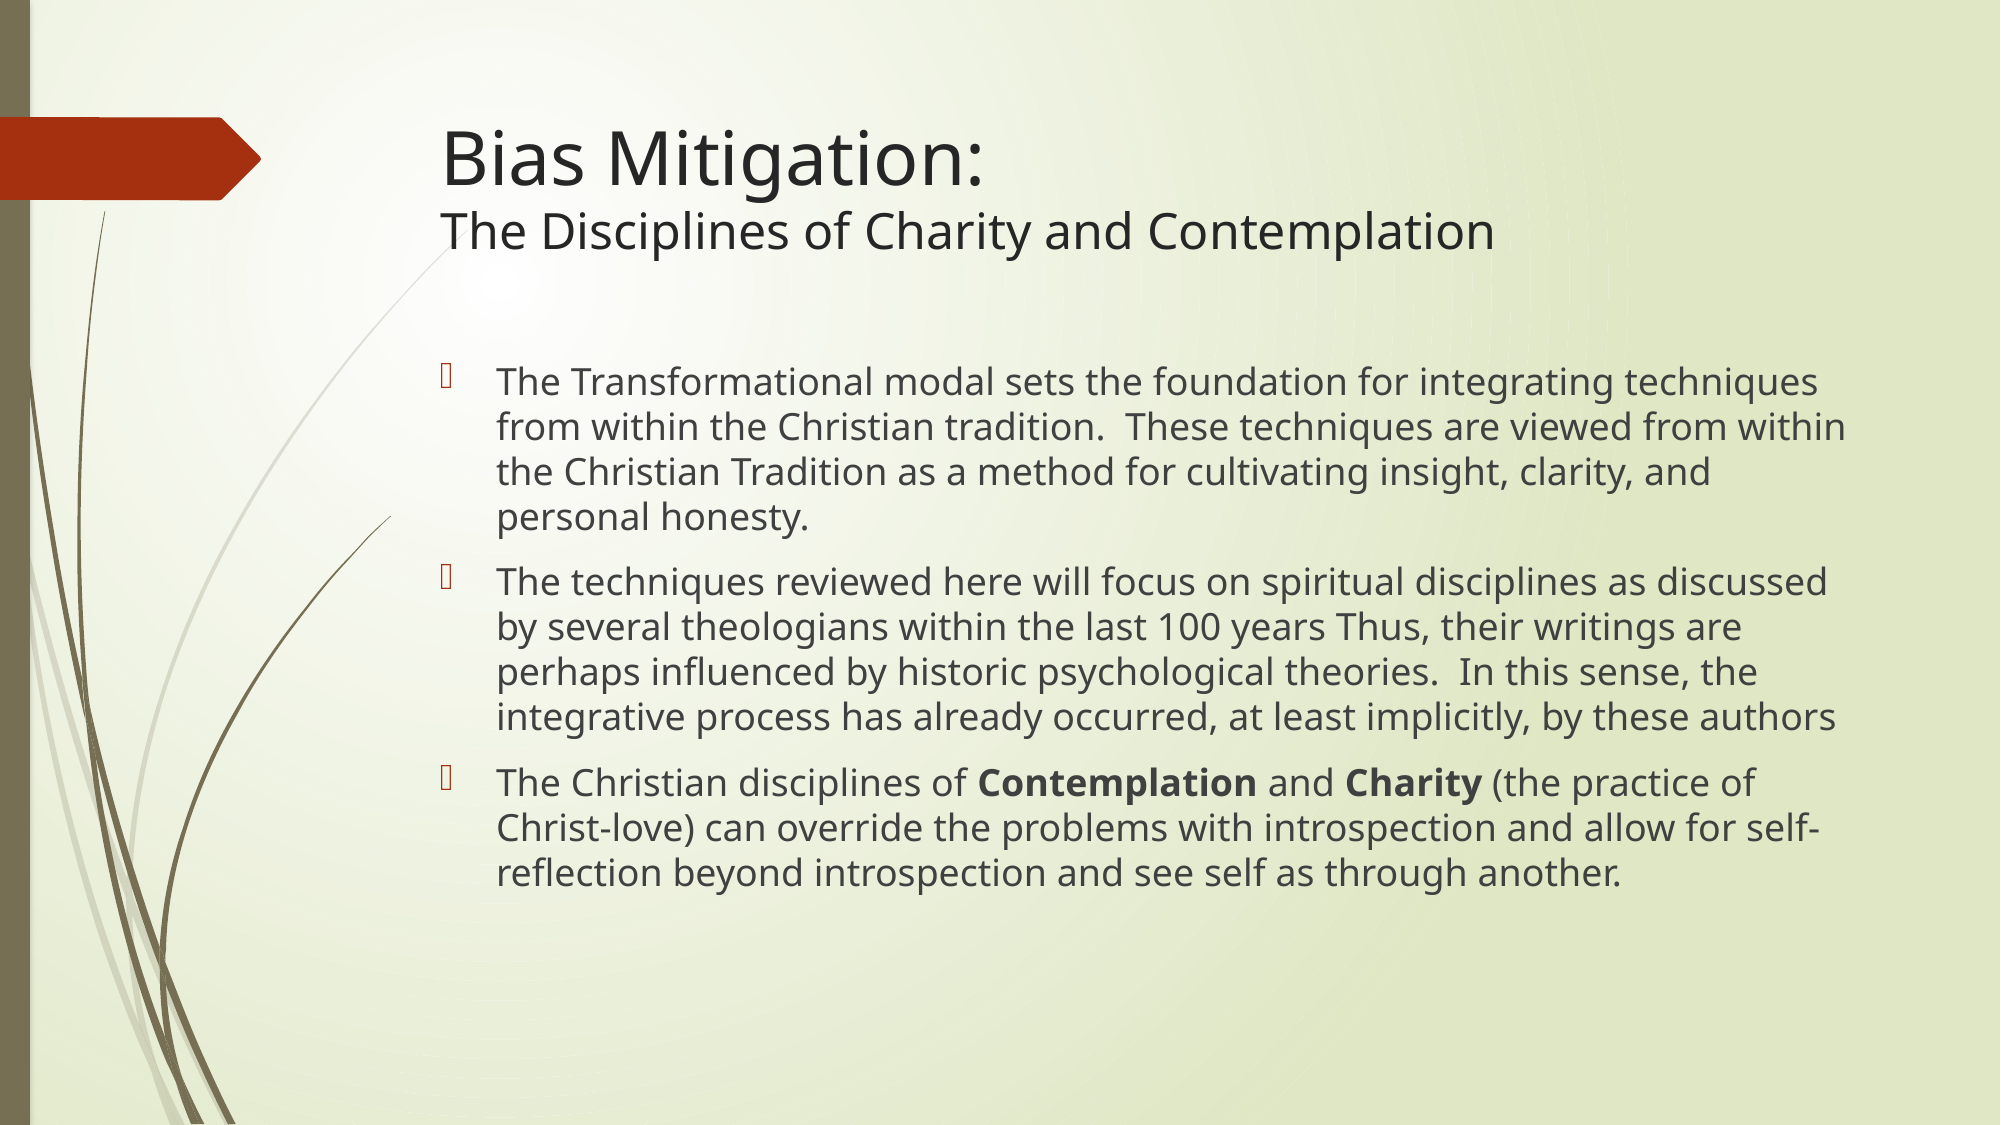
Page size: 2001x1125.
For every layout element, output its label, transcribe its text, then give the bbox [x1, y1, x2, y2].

list The Transformational modal sets the foundation for integrating techniques from within the Christian tradition. These techniques are viewed from within the Christian Tradition as a method for cultivating insight, clarity, and personal honesty. The techniques reviewed here will focus on spiritual disciplines as discussed by several theologians within the last 100 years Thus, their writings are perhaps influenced by historic psychological theories. In this sense, the integrative process has already occurred, at least implicitly, by these authors The Christian disciplines of Contemplation and Charity (the practice of Christ-love) can override the problems with introspection and allow for self-reflection beyond introspection and see self as through another. [424, 350, 1888, 1060]
title Bias Mitigation: The Disciplines of Charity and Contemplation [425, 102, 1888, 313]
